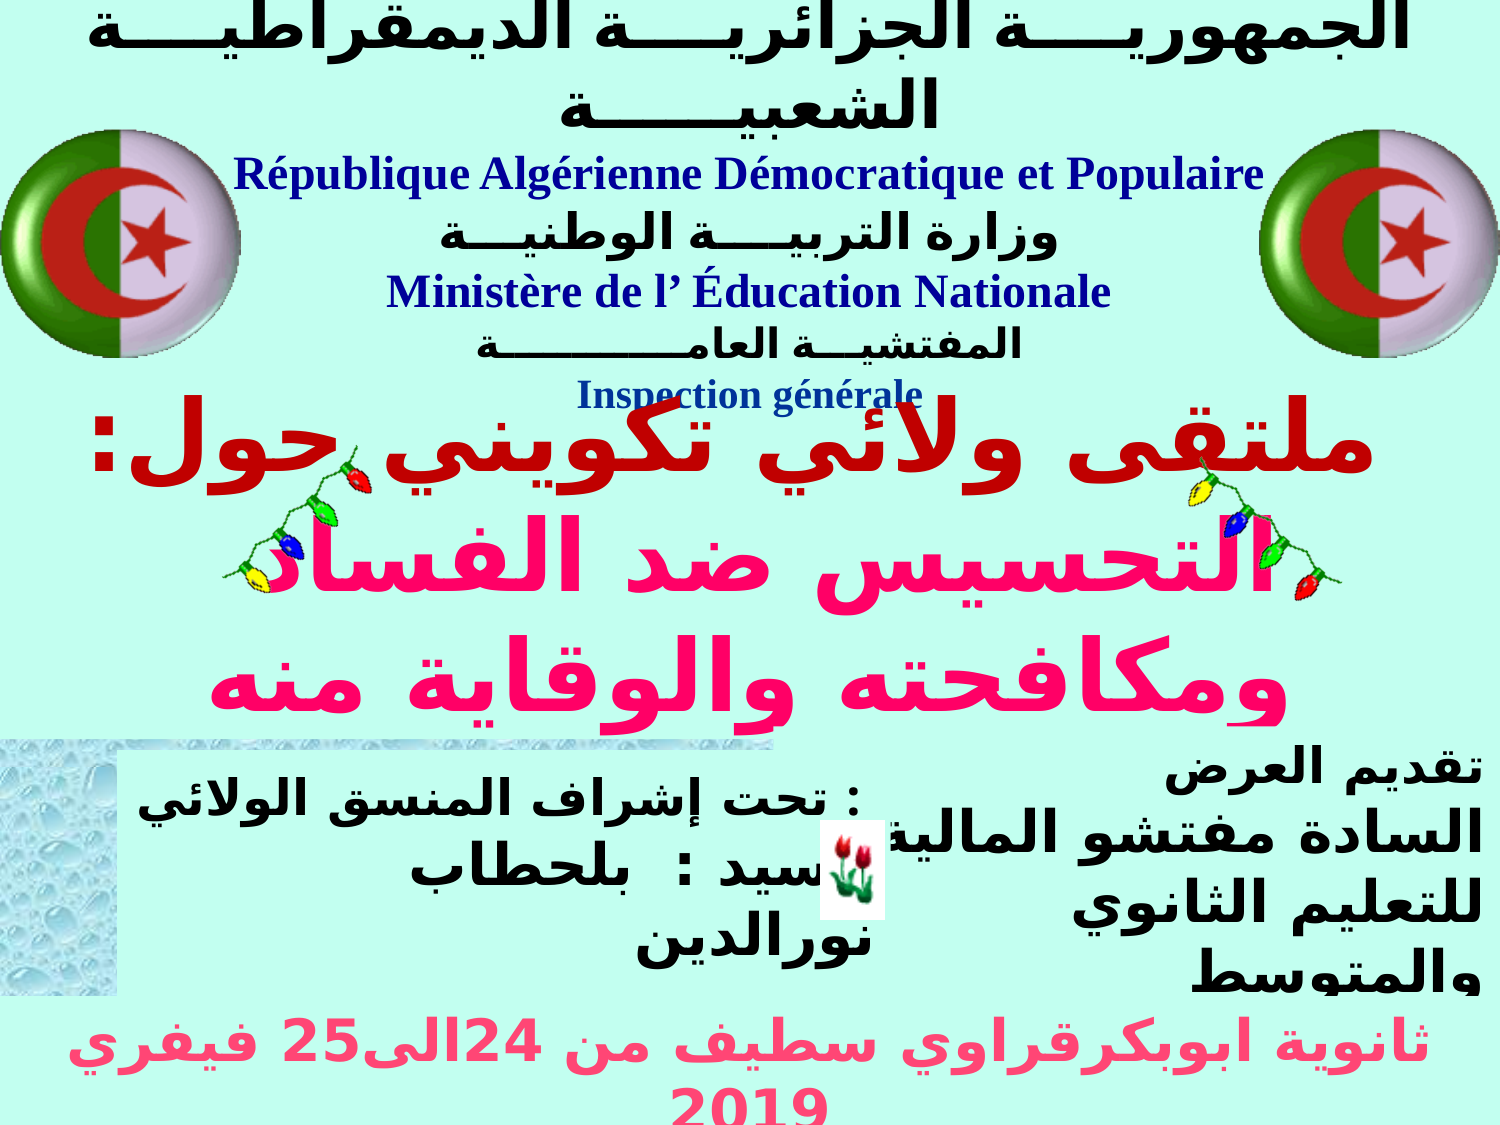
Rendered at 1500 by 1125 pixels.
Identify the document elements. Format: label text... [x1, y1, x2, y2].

picture [820, 820, 885, 921]
text_box تحت إشراف المنسق الولائي : السيد : بلحطاب نورالدين [117, 750, 891, 996]
picture [0, 740, 773, 996]
picture [0, 128, 241, 358]
picture [1259, 81, 1500, 358]
text_box الجمهوريــــة الجزائريــــة الديمقراطيــــة الشعبيــــــة République Algérienne Démocratique et Populaire وزارة التربيــــة الوطنيـــة Ministère de l’ Éducation Nationale المفتشيـــة العامـــــــــــــة Inspection générale [0, 0, 1500, 480]
text_box تقديم العرض السادة مفتشو المالية للتعليم الثانوي والمتوسط لولاية سطيف [773, 726, 1500, 996]
text_box ثانوية ابوبكرقراوي سطيف من 24الى25 فيفري 2019 [0, 996, 1500, 1125]
text_box ملتقى ولائي تكويني حول: التحسيس ضد الفساد ومكافحته والوقاية منه [0, 480, 1500, 740]
picture [210, 446, 399, 608]
picture [1163, 458, 1352, 615]
